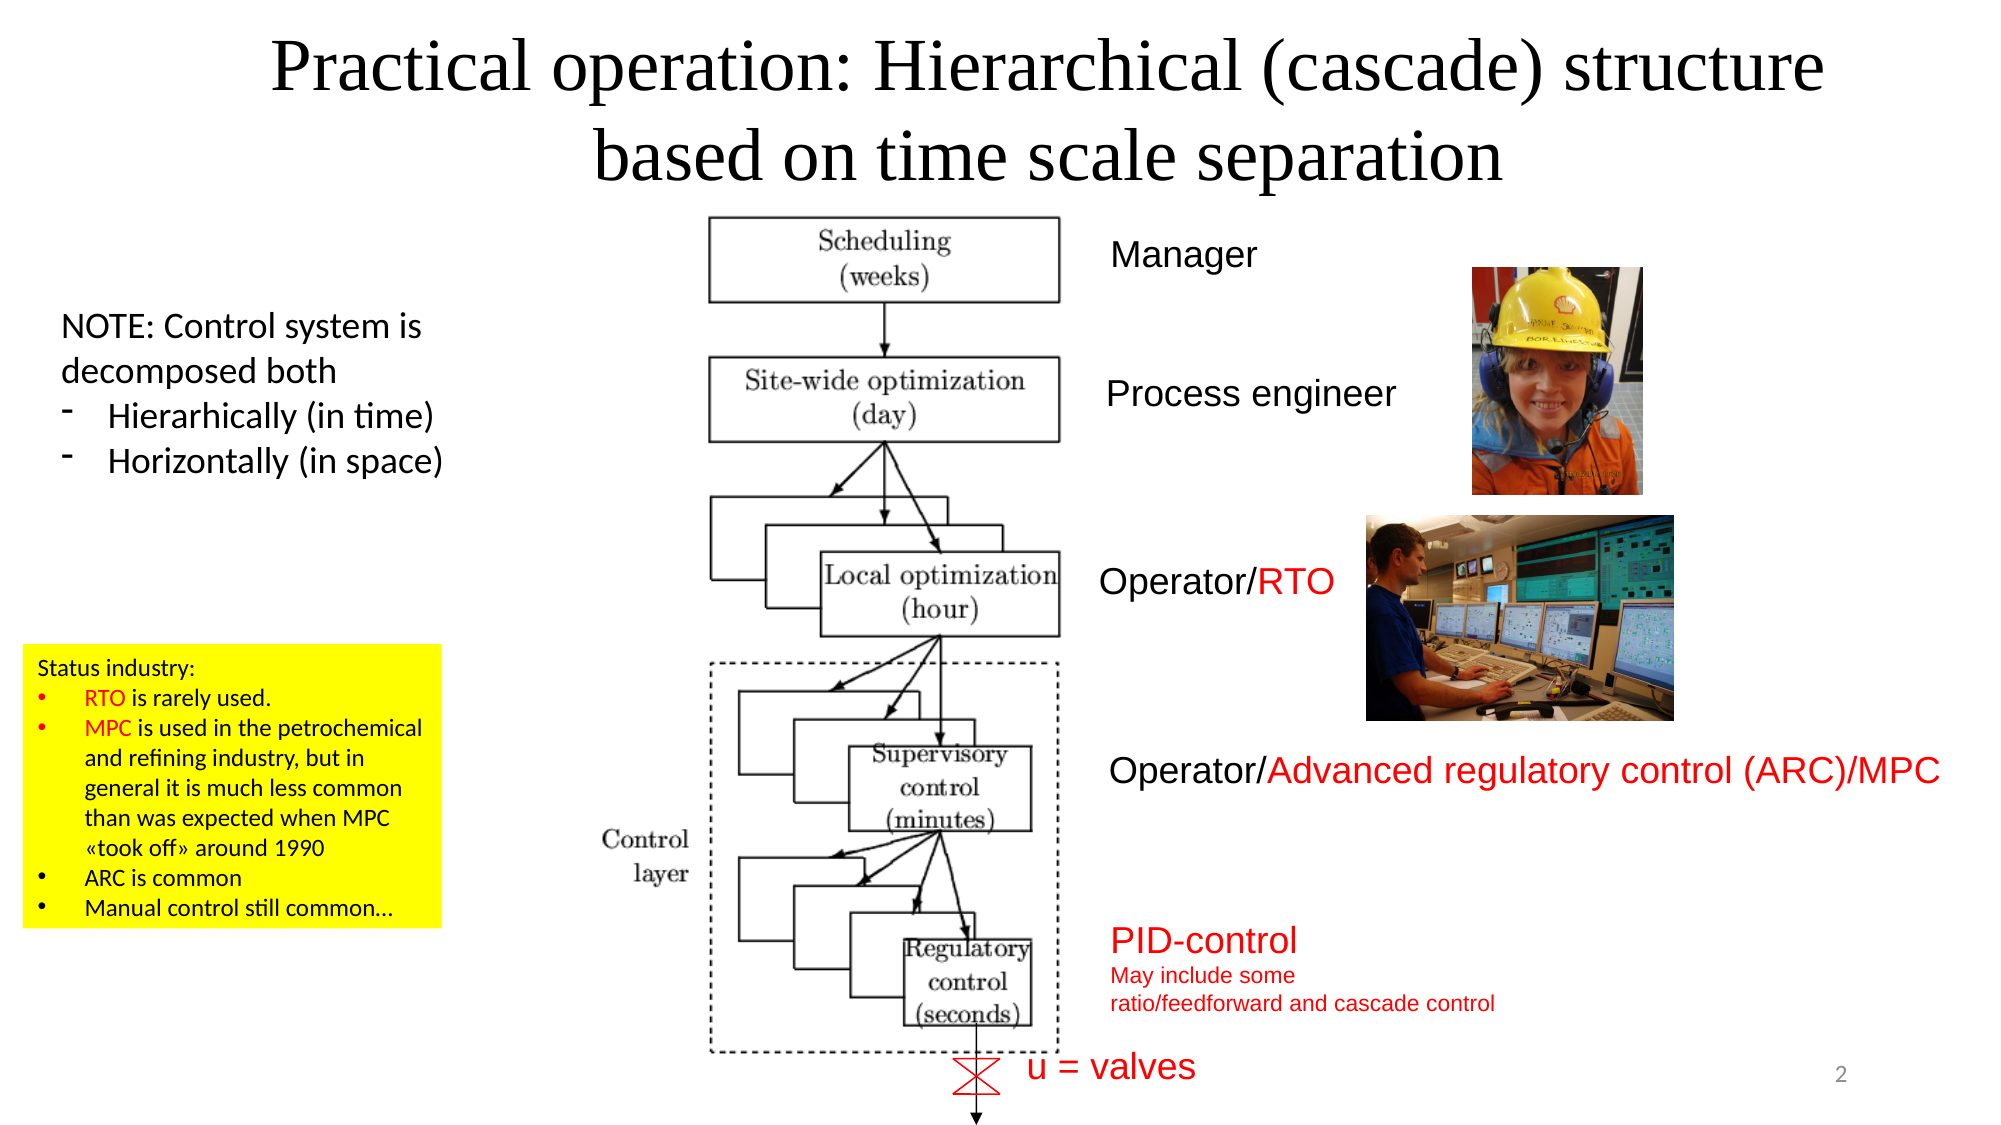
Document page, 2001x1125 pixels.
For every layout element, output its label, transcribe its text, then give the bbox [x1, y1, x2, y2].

text_box u = valves [1011, 1034, 1212, 1095]
text_box PID-control May include some ratio/feedforward and cascade control [1095, 908, 1511, 1023]
text_box Operator/Advanced regulatory control (ARC)/MPC [1093, 738, 1956, 799]
picture [1366, 515, 1674, 721]
text_box Status industry: RTO is rarely used. MPC is used in the petrochemical and refining industry, but in general it is much less common than was expected when MPC «took off» around 1990 ARC is common Manual control still common… [23, 644, 442, 929]
text_box Manager [1095, 223, 1273, 283]
text_box [970, 1095, 983, 1125]
text_box Process engineer [1091, 361, 1412, 422]
text_box Practical operation: Hierarchical (cascade) structure based on time scale separation [215, 8, 1883, 204]
slide_number 2 [1412, 1042, 1863, 1103]
text_box Operator/RTO [1084, 549, 1351, 610]
picture [1472, 267, 1643, 495]
text_box NOTE: Control system is decomposed both Hierarhically (in time) Horizontally (in space) [46, 293, 460, 489]
picture [599, 212, 1064, 1055]
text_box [952, 1058, 1000, 1094]
